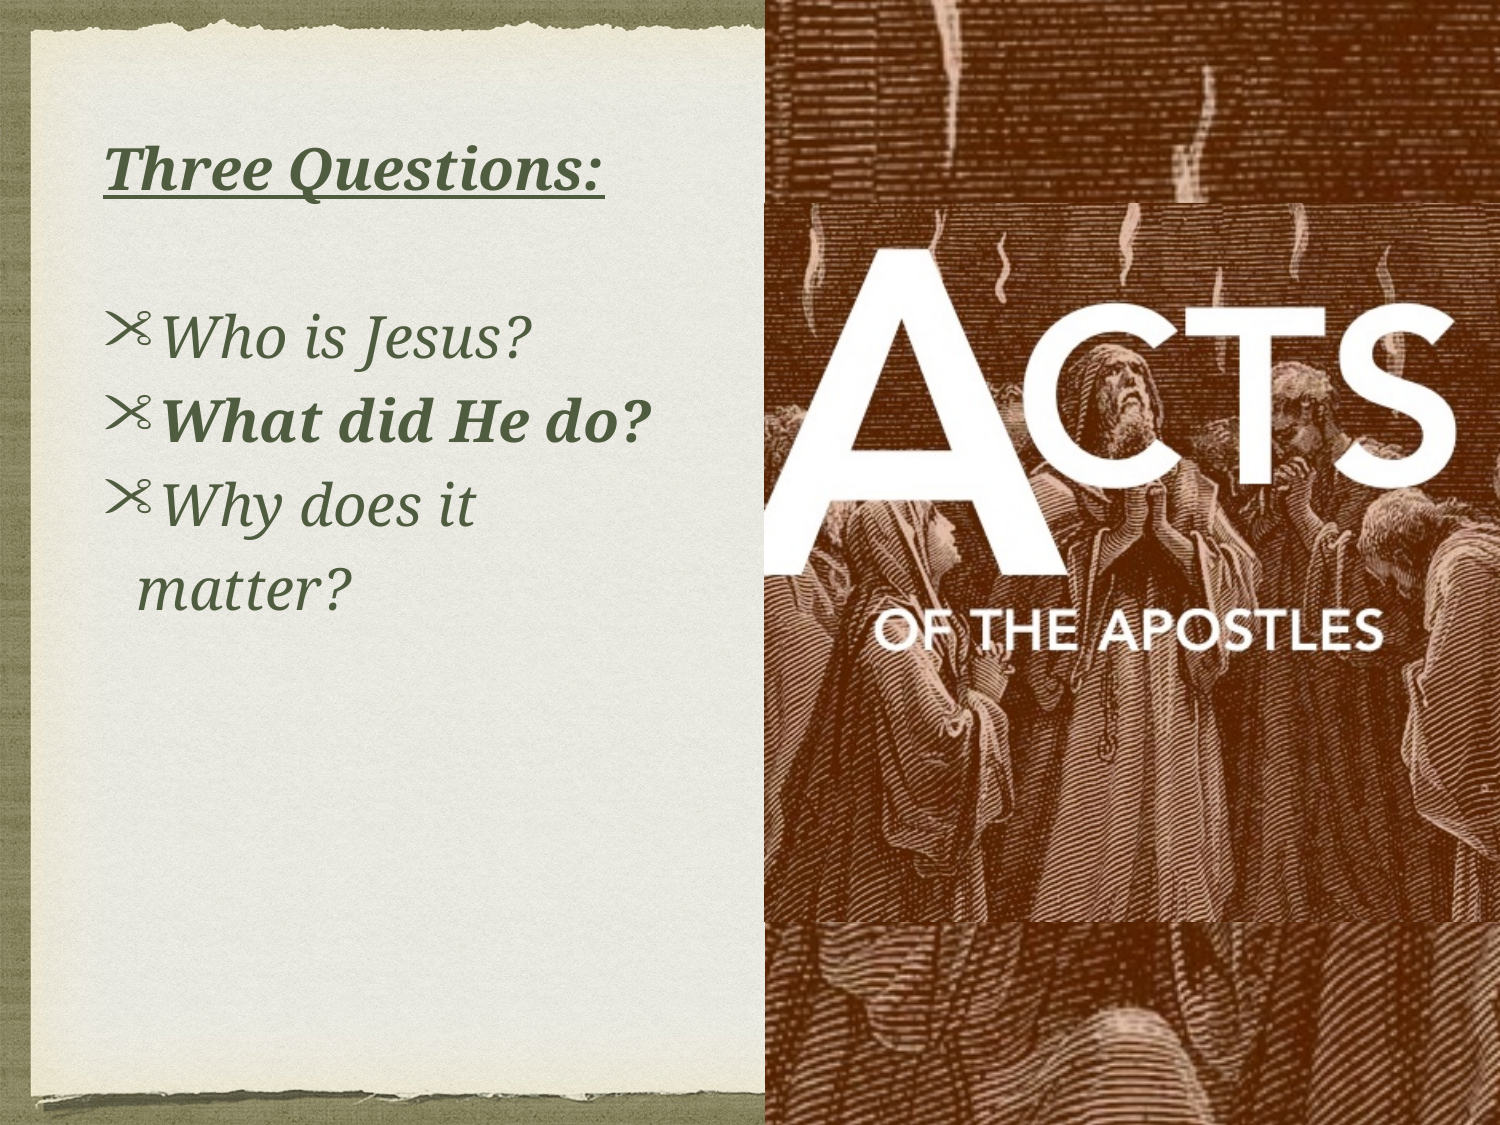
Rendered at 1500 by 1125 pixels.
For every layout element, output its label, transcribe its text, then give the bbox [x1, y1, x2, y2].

picture [0, 0, 1500, 1125]
list Three Questions: Who is Jesus? What did He do? Why does it matter? [96, 111, 707, 1014]
